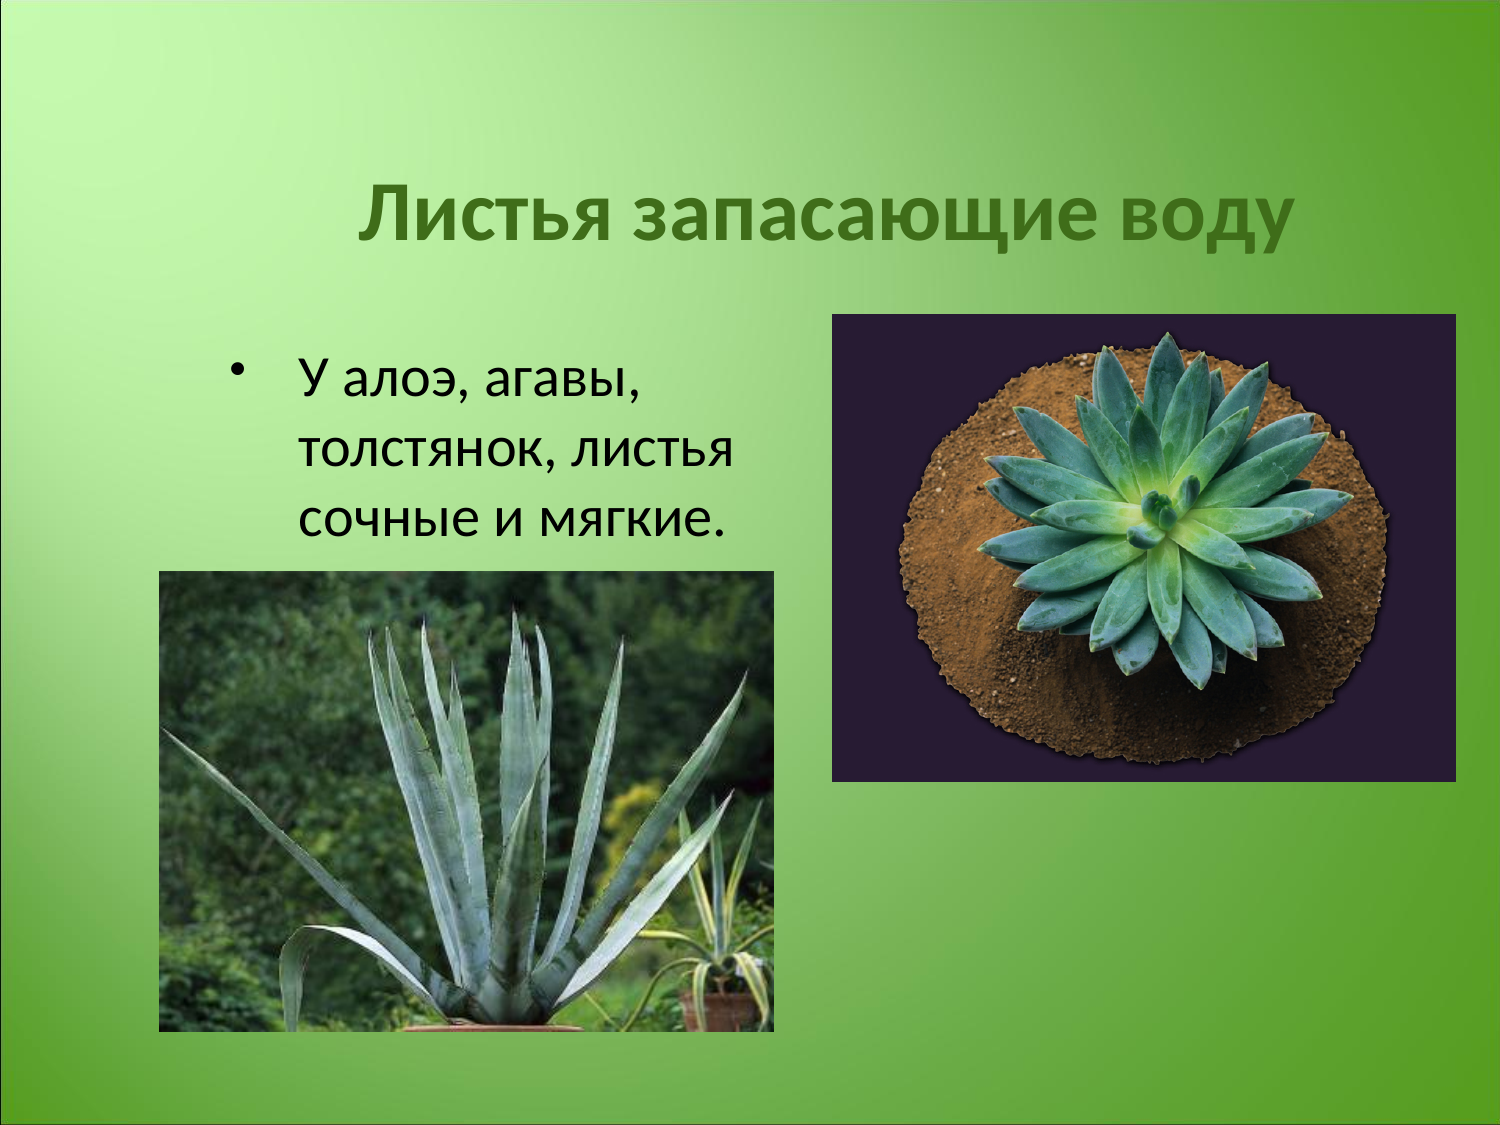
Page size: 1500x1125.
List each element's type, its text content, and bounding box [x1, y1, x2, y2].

list У алоэ, агавы, толстянок, листья сочные и мягкие. [193, 331, 832, 610]
picture [0, 0, 1500, 1125]
title Листья запасающие воду [188, 137, 1468, 275]
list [832, 314, 1457, 782]
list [159, 570, 774, 1033]
